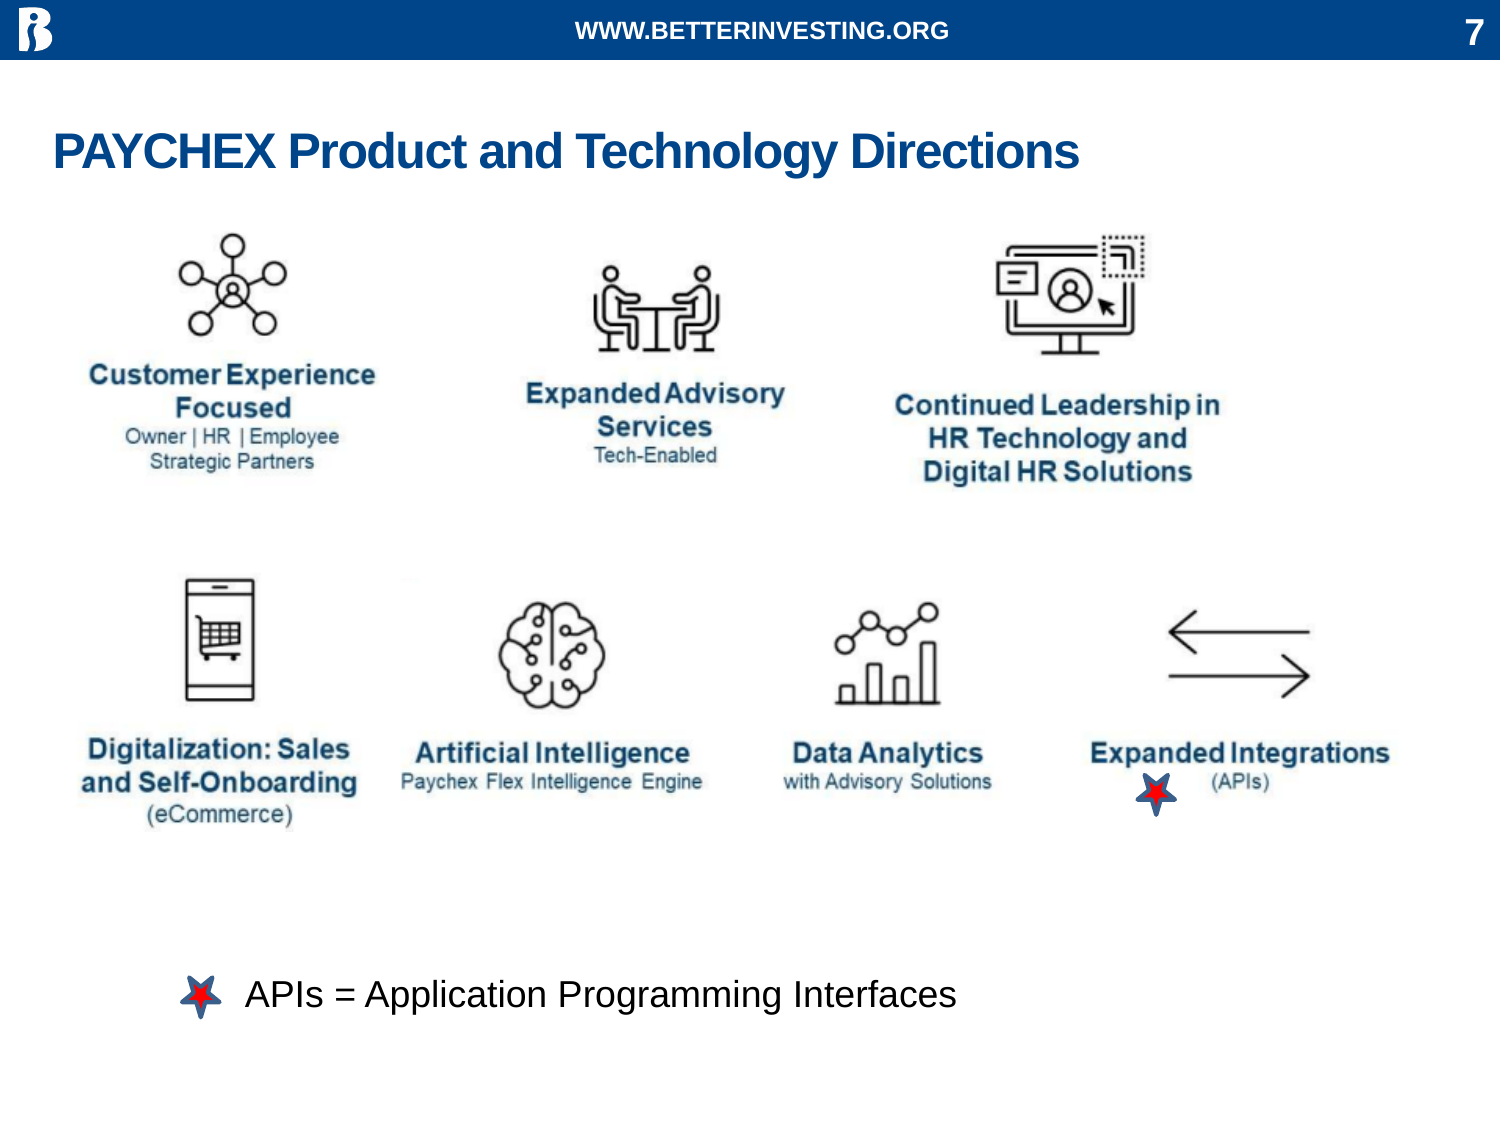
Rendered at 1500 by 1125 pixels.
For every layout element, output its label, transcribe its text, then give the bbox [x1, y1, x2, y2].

title PAYCHEX Product and Technology Directions [37, 62, 1463, 236]
picture [399, 578, 1413, 816]
footer WWW.BETTERINVESTING.ORG [262, 3, 1263, 57]
text_box APIs = Application Programming Interfaces [124, 962, 1100, 1023]
picture [866, 210, 1263, 515]
text_box [180, 975, 222, 1020]
picture [17, 6, 54, 53]
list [37, 230, 813, 494]
slide_number 7 [1325, 3, 1500, 57]
picture [52, 562, 387, 832]
